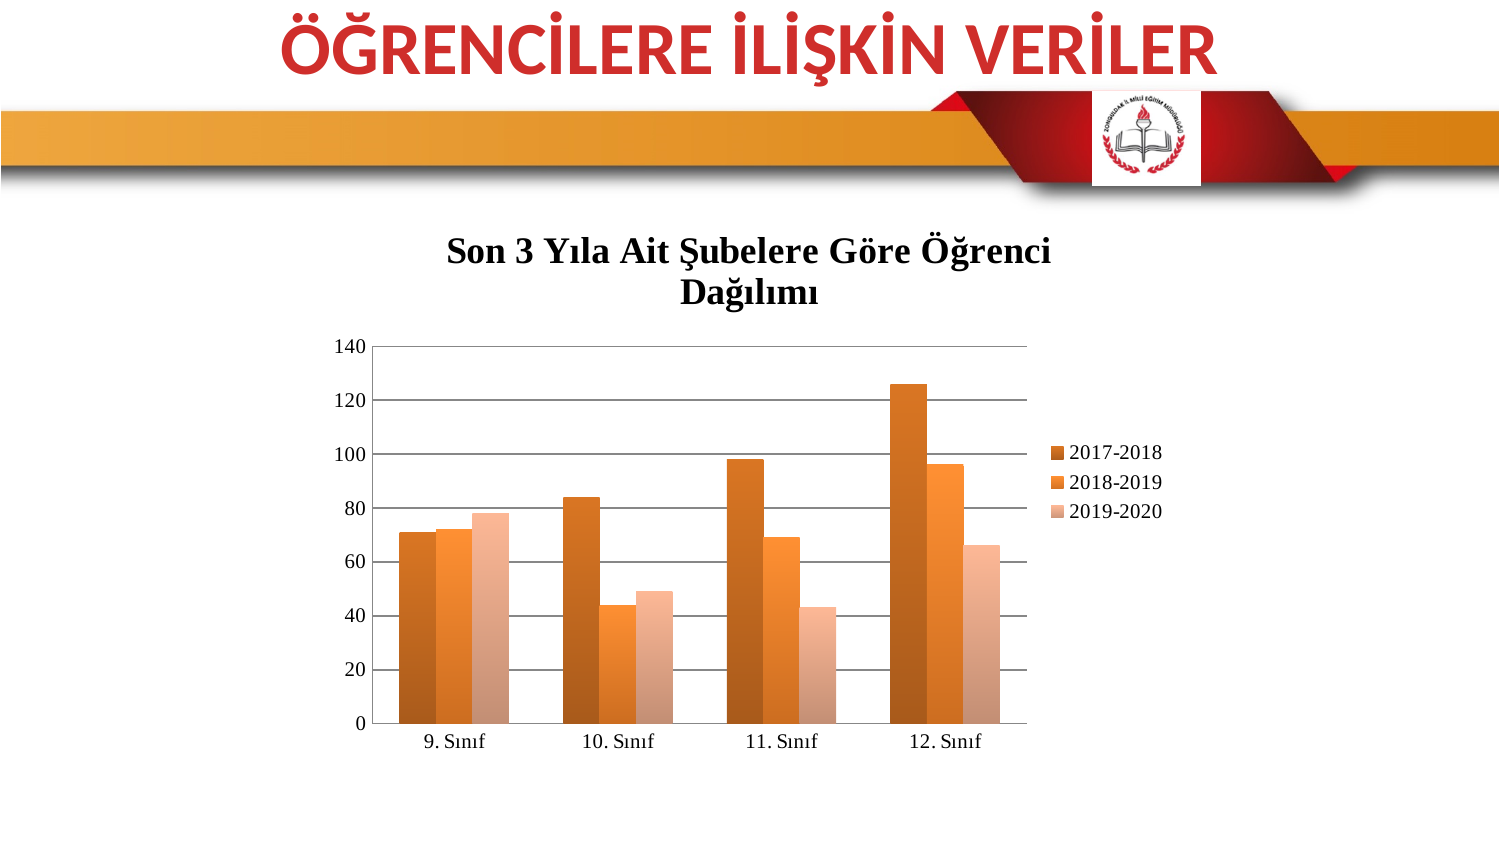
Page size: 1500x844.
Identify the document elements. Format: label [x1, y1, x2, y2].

chart [315, 199, 1183, 765]
picture [0, 0, 1500, 844]
